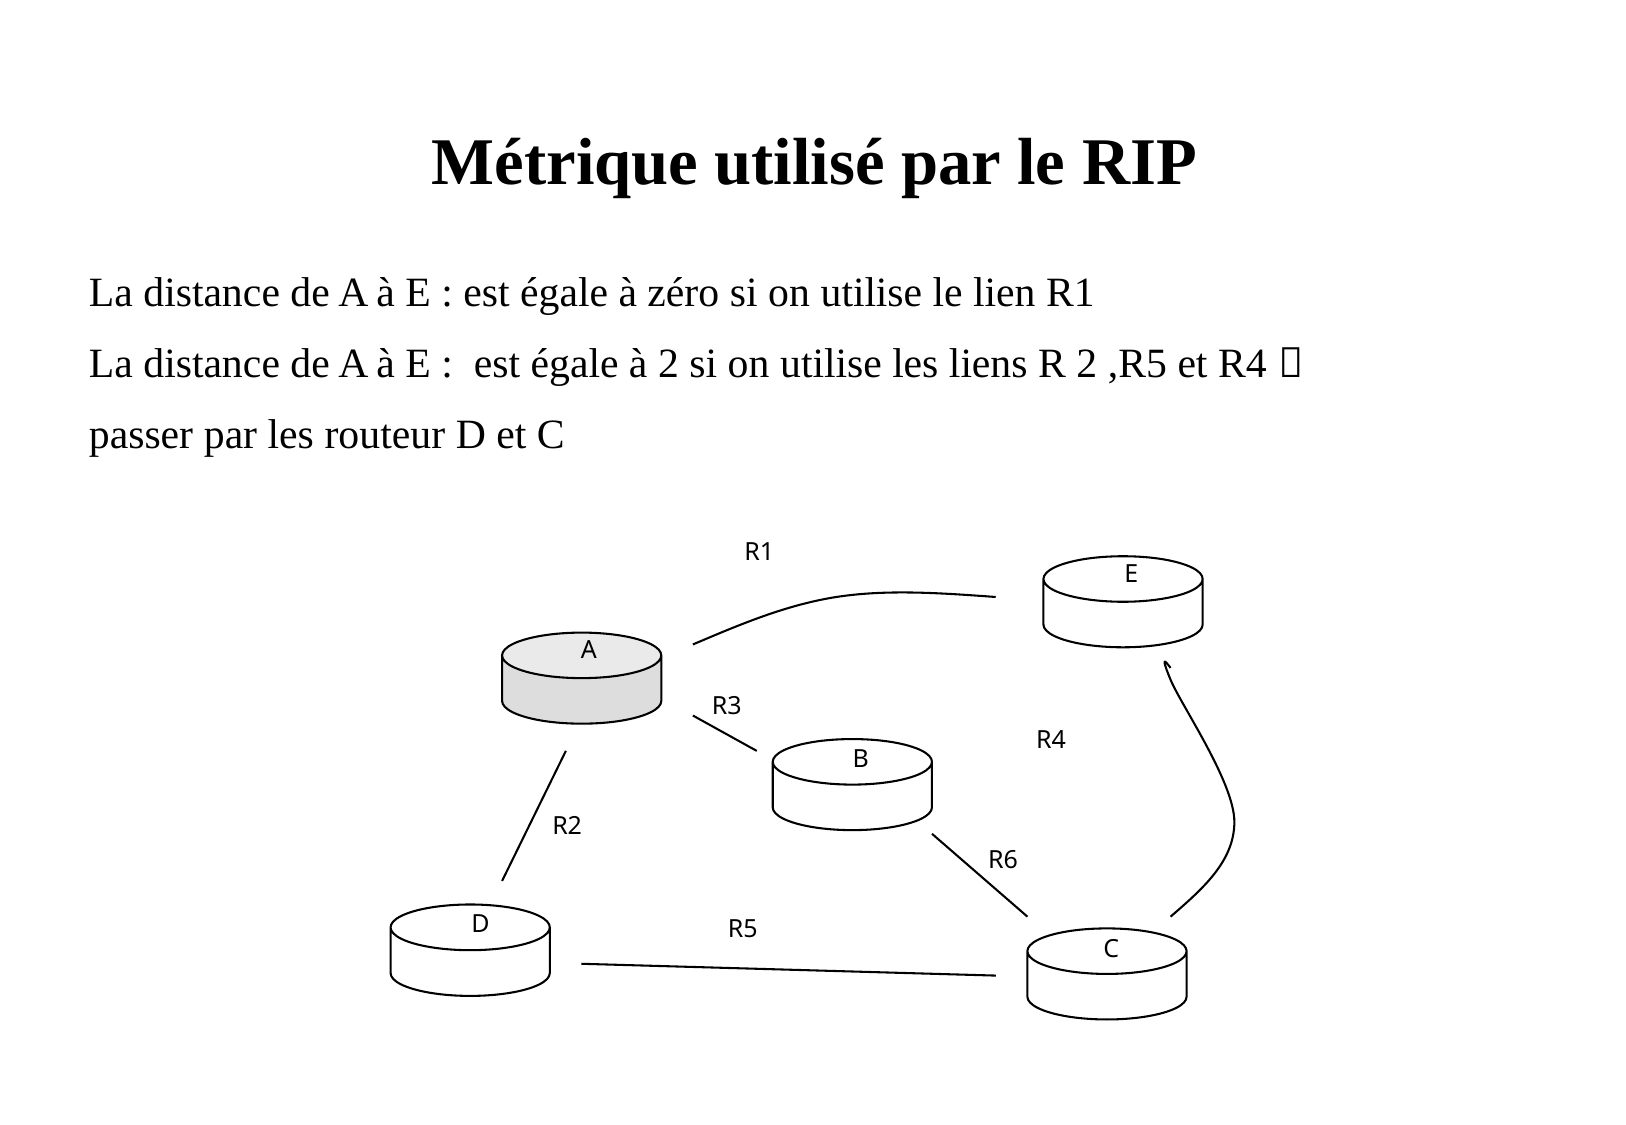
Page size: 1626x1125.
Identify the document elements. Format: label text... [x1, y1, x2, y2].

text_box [390, 527, 1235, 1020]
text_box La distance de A à E : est égale à zéro si on utilise le lien R1 La distance de A à E : est égale à 2 si on utilise les liens R 2 ,R5 et R4  passer par les routeur D et C [74, 257, 1551, 635]
title Métrique utilisé par le RIP [58, 58, 1594, 237]
